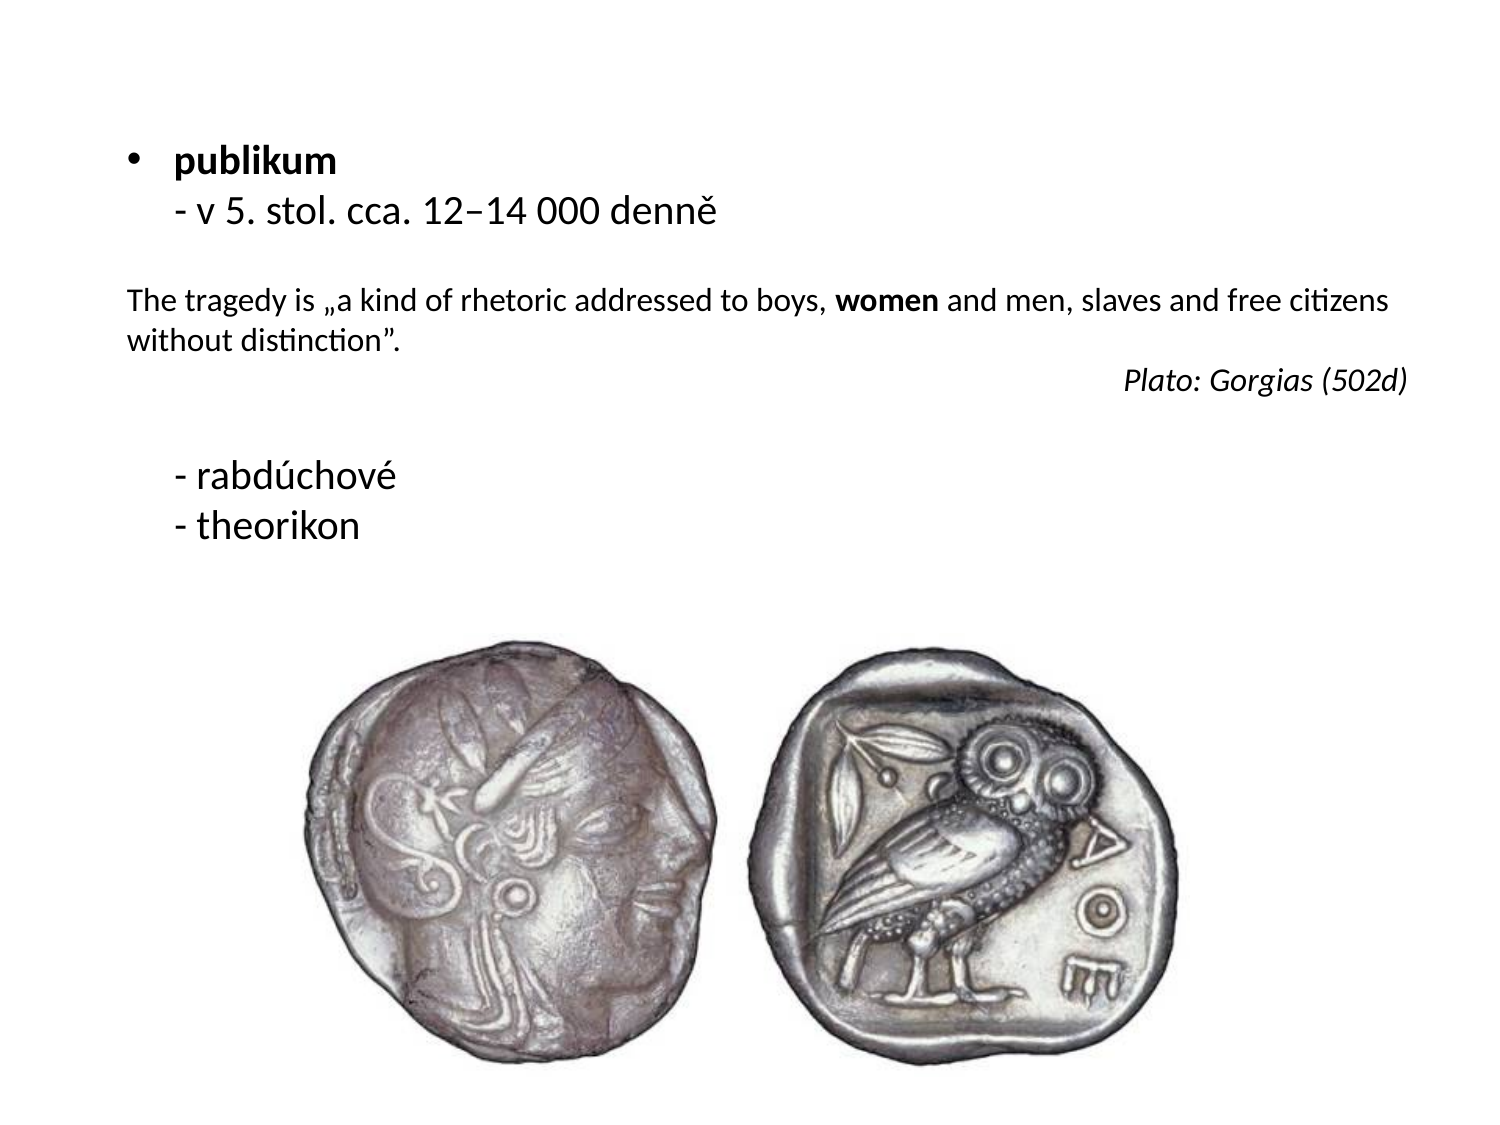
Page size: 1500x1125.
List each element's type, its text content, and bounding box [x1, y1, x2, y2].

picture [288, 633, 1190, 1078]
text_box publikum - v 5. stol. cca. 12–14 000 denně The tragedy is „a kind of rhetoric addressed to boys, women and men, slaves and free citizens without distinction”. Plato: Gorgias (502d) - rabdúchové - theorikon [112, 125, 1424, 555]
